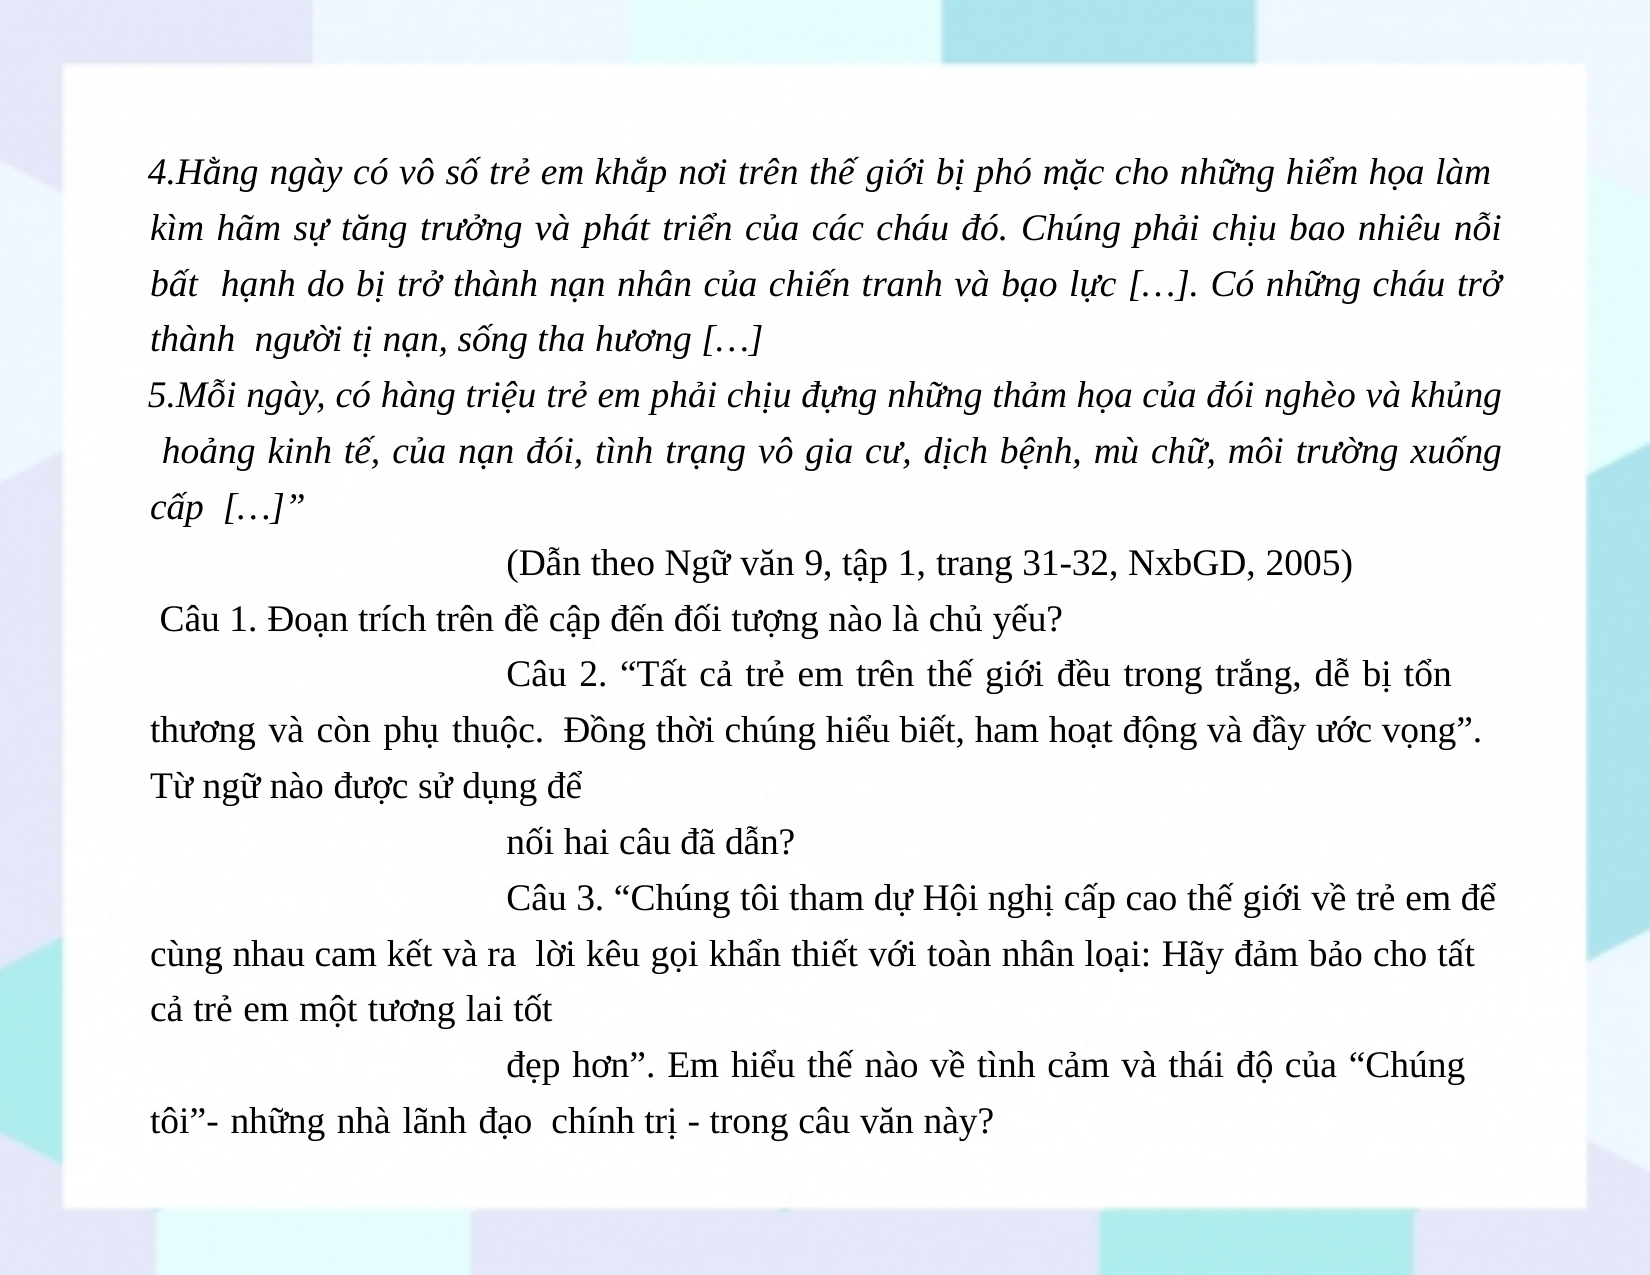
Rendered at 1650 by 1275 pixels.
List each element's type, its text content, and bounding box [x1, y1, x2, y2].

picture [0, 0, 1650, 1275]
text_box Hằng ngày có vô số trẻ em khắp nơi trên thế giới bị phó mặc cho những hiểm họa làm kìm hãm sự tăng trưởng và phát triển của các cháu đó. Chúng phải chịu bao nhiêu nỗi bất hạnh do bị trở thành nạn nhân của chiến tranh và bạo lực […]. Có những cháu trở thành người tị nạn, sống tha hương […] Mỗi ngày, có hàng triệu trẻ em phải chịu đựng những thảm họa của đói nghèo và khủng hoảng kinh tế, của nạn đói, tình trạng vô gia cư, dịch bệnh, mù chữ, môi trường xuống cấp […]” (Dẫn theo Ngữ văn 9, tập 1, trang 31-32, NxbGD, 2005) Câu 1. Đoạn trích trên đề cập đến đối tượng nào là chủ yếu? Câu 2. “Tất cả trẻ em trên thế giới đều trong trắng, dễ bị tổn thương và còn phụ thuộc. Đồng thời chúng hiểu biết, ham hoạt động và đầy ước vọng”. Từ ngữ nào được sử dụng để nối hai câu đã dẫn? Câu 3. “Chúng tôi tham dự Hội nghị cấp cao thế giới về trẻ em để cùng nhau cam kết và ra lời kêu gọi khẩn thiết với toàn nhân loại: Hãy đảm bảo cho tất cả trẻ em một tương lai tốt đẹp hơn”. Em hiểu thế nào về tình cảm và thái độ của “Chúng tôi”- những nhà lãnh đạo chính trị - trong câu văn này? [147, 134, 1503, 1142]
